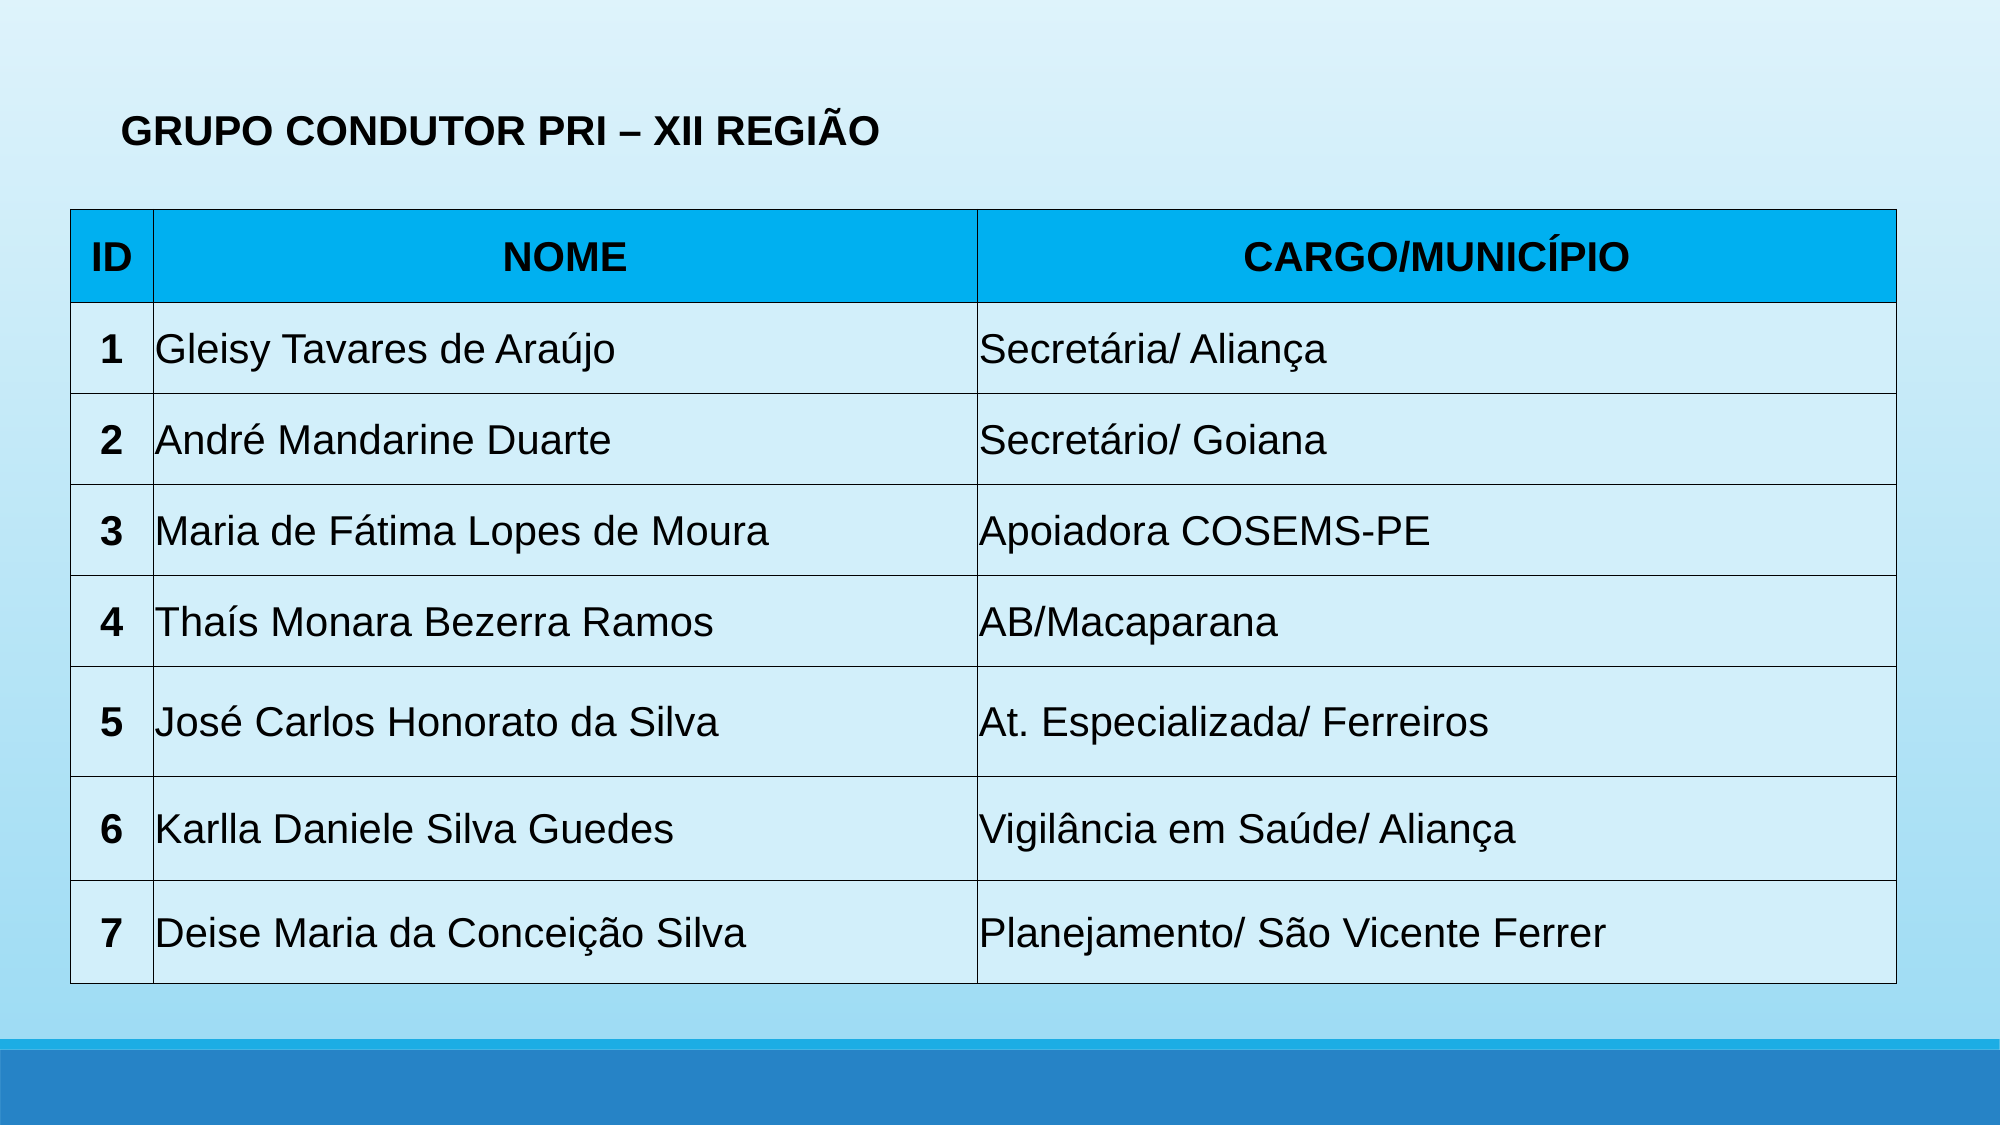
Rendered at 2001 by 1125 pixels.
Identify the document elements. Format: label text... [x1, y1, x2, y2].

table_cell Apoiadora COSEMS-PE [978, 485, 1896, 575]
table_cell 6 [71, 777, 153, 880]
table_cell AB/Macaparana [978, 576, 1896, 666]
table_cell 1 [71, 303, 153, 393]
table_cell 7 [71, 881, 153, 983]
table_cell 3 [71, 485, 153, 575]
table_cell Vigilância em Saúde/ Aliança [978, 777, 1896, 880]
table_cell 2 [71, 394, 153, 484]
table_cell Karlla Daniele Silva Guedes [154, 777, 977, 880]
table_cell Secretário/ Goiana [978, 394, 1896, 484]
table_cell 4 [71, 576, 153, 666]
table_cell Secretária/ Aliança [978, 303, 1896, 393]
table_cell Maria de Fátima Lopes de Moura [154, 485, 977, 575]
table_header CARGO/MUNICÍPIO [978, 210, 1896, 302]
table_cell José Carlos Honorato da Silva [154, 667, 977, 776]
table_cell 5 [71, 667, 153, 776]
table_header NOME [154, 210, 977, 302]
text_box GRUPO CONDUTOR PRI – XII REGIÃO [105, 96, 1548, 162]
table_cell Planejamento/ São Vicente Ferrer [978, 881, 1896, 983]
table_cell André Mandarine Duarte [154, 394, 977, 484]
table_header ID [71, 210, 153, 302]
table_cell Deise Maria da Conceição Silva [154, 881, 977, 983]
table_cell Gleisy Tavares de Araújo [154, 303, 977, 393]
table_cell Thaís Monara Bezerra Ramos [154, 576, 977, 666]
table_cell At. Especializada/ Ferreiros [978, 667, 1896, 776]
